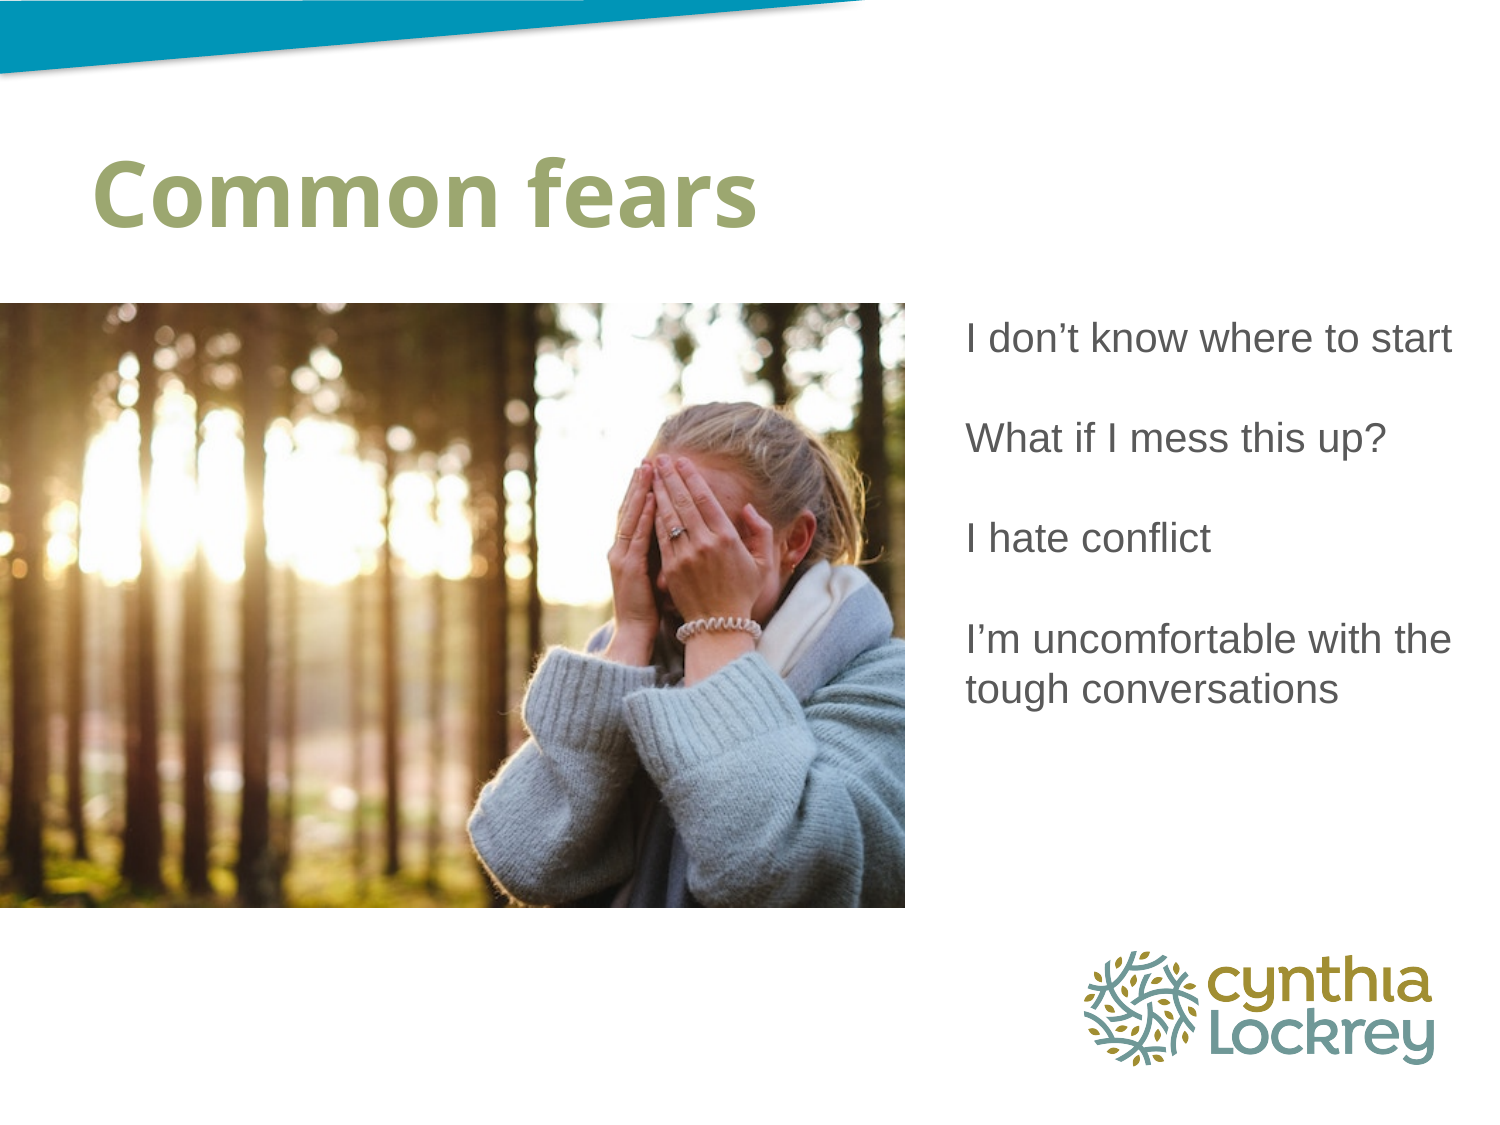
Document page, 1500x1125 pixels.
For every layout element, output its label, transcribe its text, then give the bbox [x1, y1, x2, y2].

picture [1071, 943, 1444, 1074]
text_box Common fears [76, 128, 1140, 254]
text_box I don’t know where to start What if I mess this up? I hate conflict I’m uncomfortable with the tough conversations [950, 303, 1497, 719]
text_box [0, 0, 866, 75]
picture [0, 303, 905, 908]
